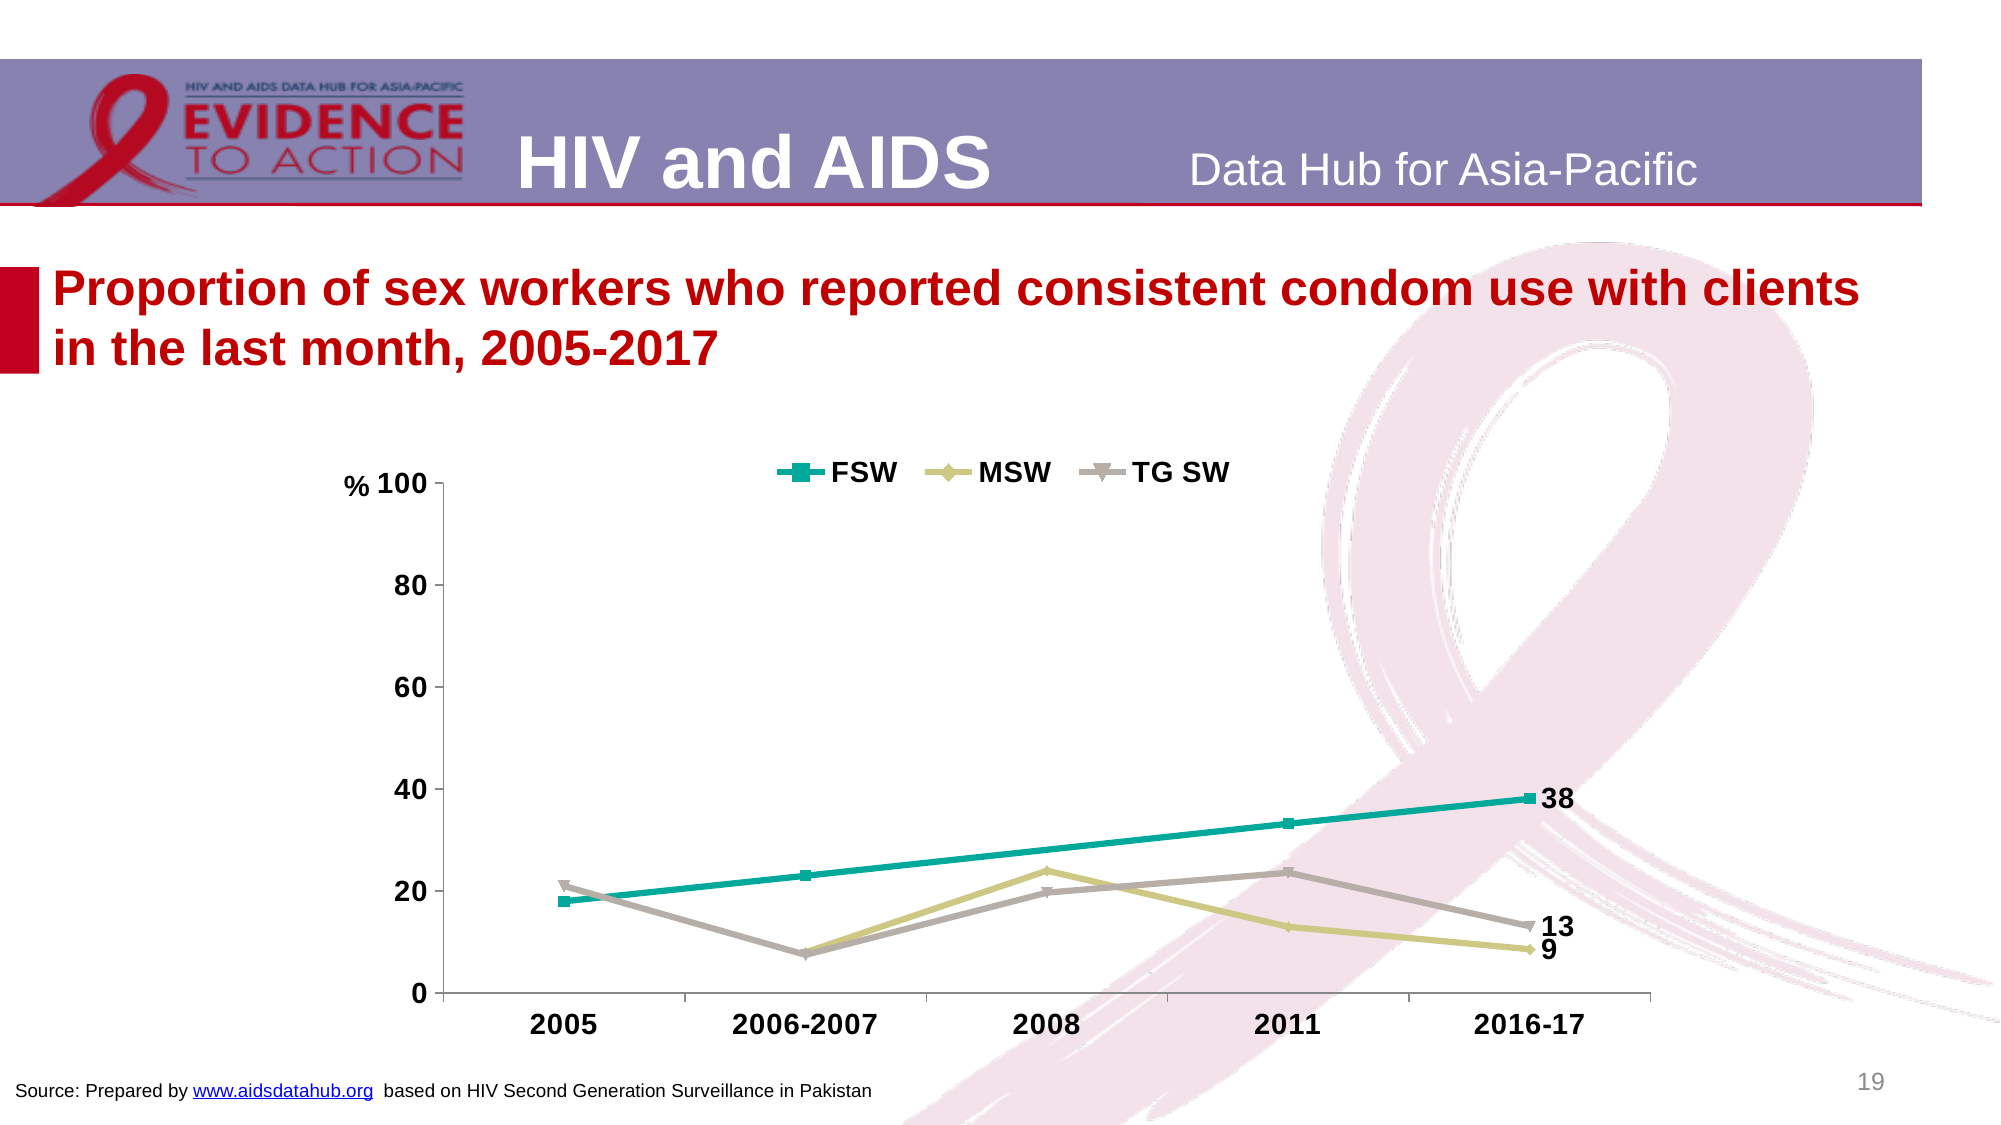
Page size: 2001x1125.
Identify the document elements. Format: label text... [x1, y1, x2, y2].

picture [11, 74, 469, 207]
slide_number 19 [1781, 1042, 1900, 1103]
picture [706, 181, 2000, 1125]
title Proportion of sex workers who reported consistent condom use with clients in the last month, 2005-2017 [37, 247, 1900, 378]
chart [337, 399, 1663, 1061]
text_box Source: Prepared by www.aidsdatahub.org based on HIV Second Generation Surveillance in Pakistan [0, 1058, 1325, 1121]
